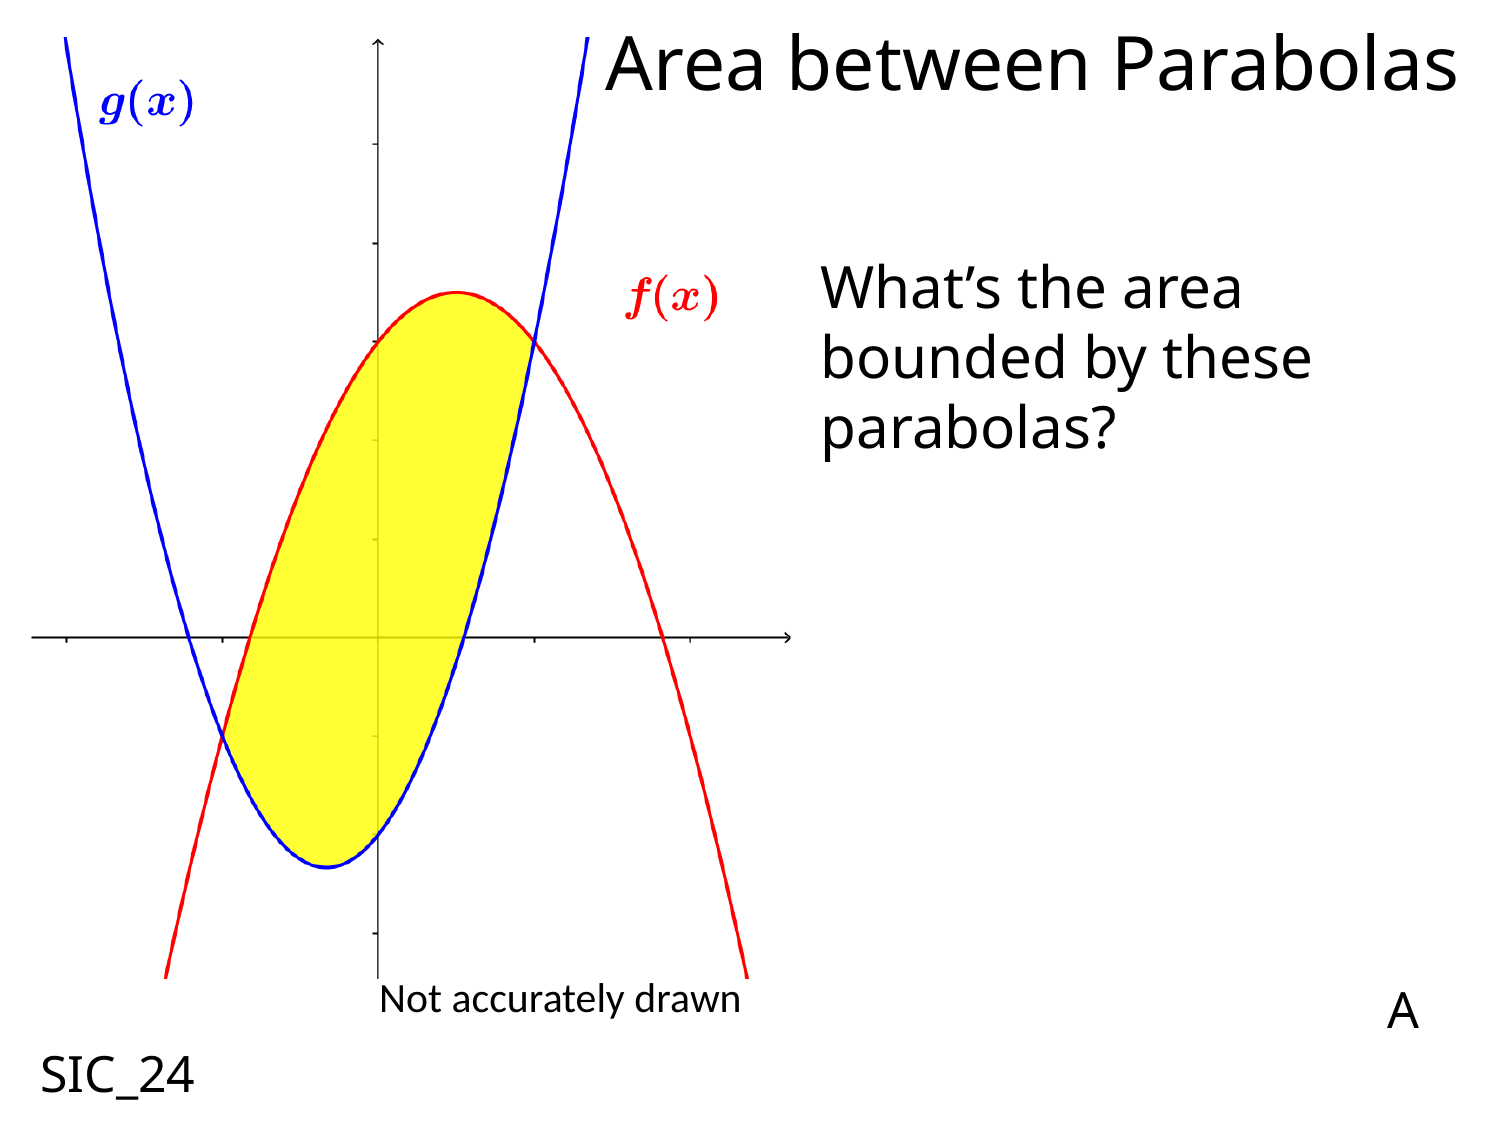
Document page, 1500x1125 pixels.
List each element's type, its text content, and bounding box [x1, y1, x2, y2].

text_box SIC_24 [25, 1035, 211, 1111]
text_box Not accurately drawn [364, 987, 757, 1029]
text_box Area between Parabolas [590, 8, 1498, 114]
text_box A [1372, 971, 1435, 1047]
text_box What’s the area bounded by these parabolas? [805, 243, 1491, 468]
picture [31, 37, 792, 979]
